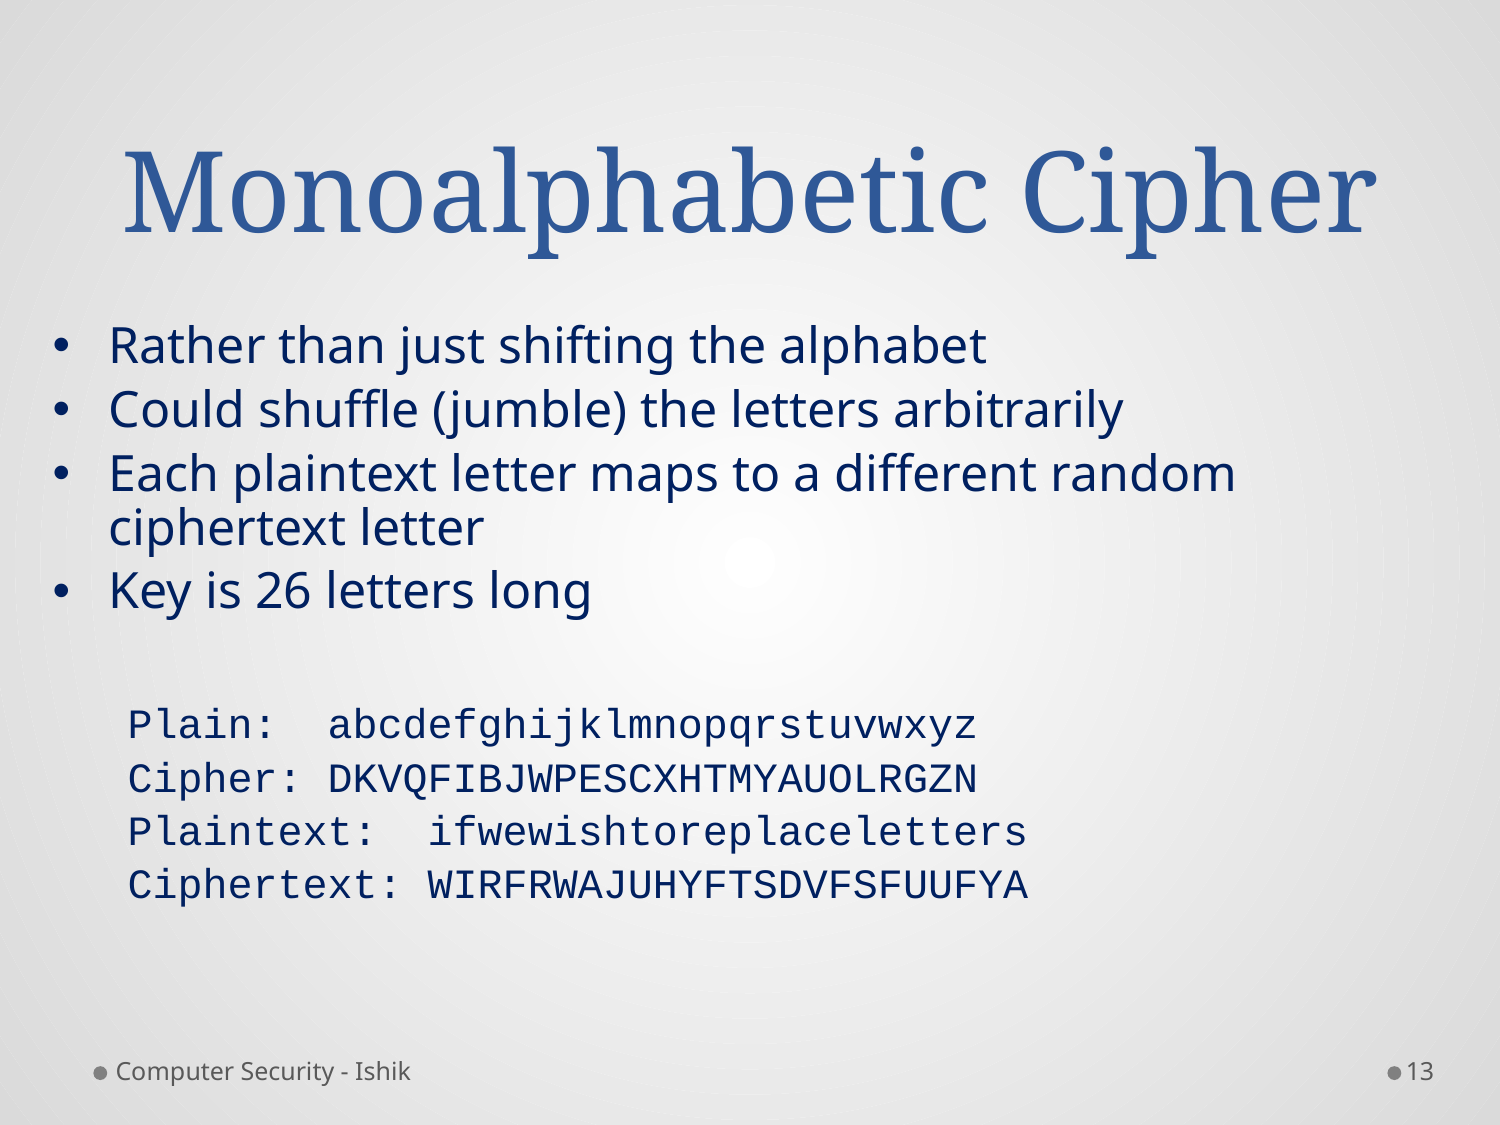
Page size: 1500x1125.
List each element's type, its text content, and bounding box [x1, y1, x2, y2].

slide_number 13 [1401, 1042, 1494, 1103]
footer Computer Security - Ishik [108, 1042, 576, 1103]
list Rather than just shifting the alphabet Could shuffle (jumble) the letters arbitrarily Each plaintext letter maps to a different random ciphertext letter Key is 26 letters long Plain: abcdefghijklmnopqrstuvwxyz Cipher: DKVQFIBJWPESCXHTMYAUOLRGZN Plaintext: ifwewishtoreplaceletters Ciphertext: WIRFRWAJUHYFTSDVFSFUUFYA [37, 312, 1388, 1055]
title Monoalphabetic Cipher [75, 0, 1425, 263]
